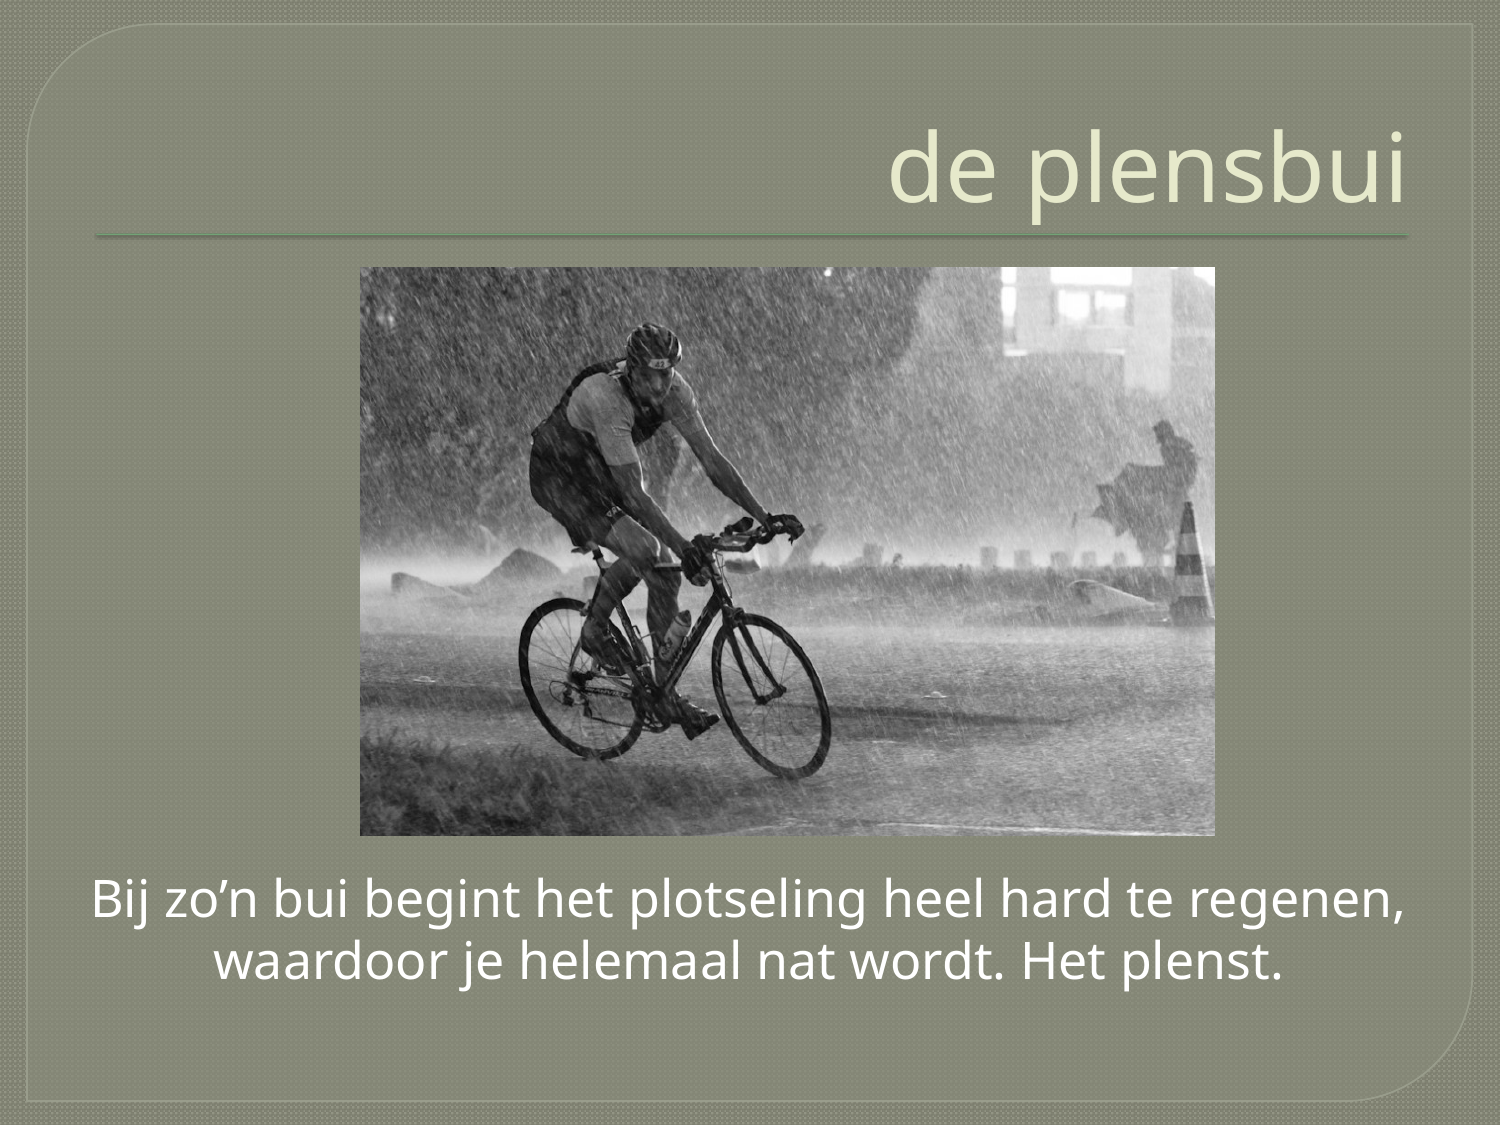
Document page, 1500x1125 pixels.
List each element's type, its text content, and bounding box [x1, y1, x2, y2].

list Bij zo’n bui begint het plotseling heel hard te regenen, waardoor je helemaal nat wordt. Het plenst. [75, 857, 1425, 1005]
picture [359, 266, 1215, 837]
title de plensbui [75, 41, 1425, 230]
